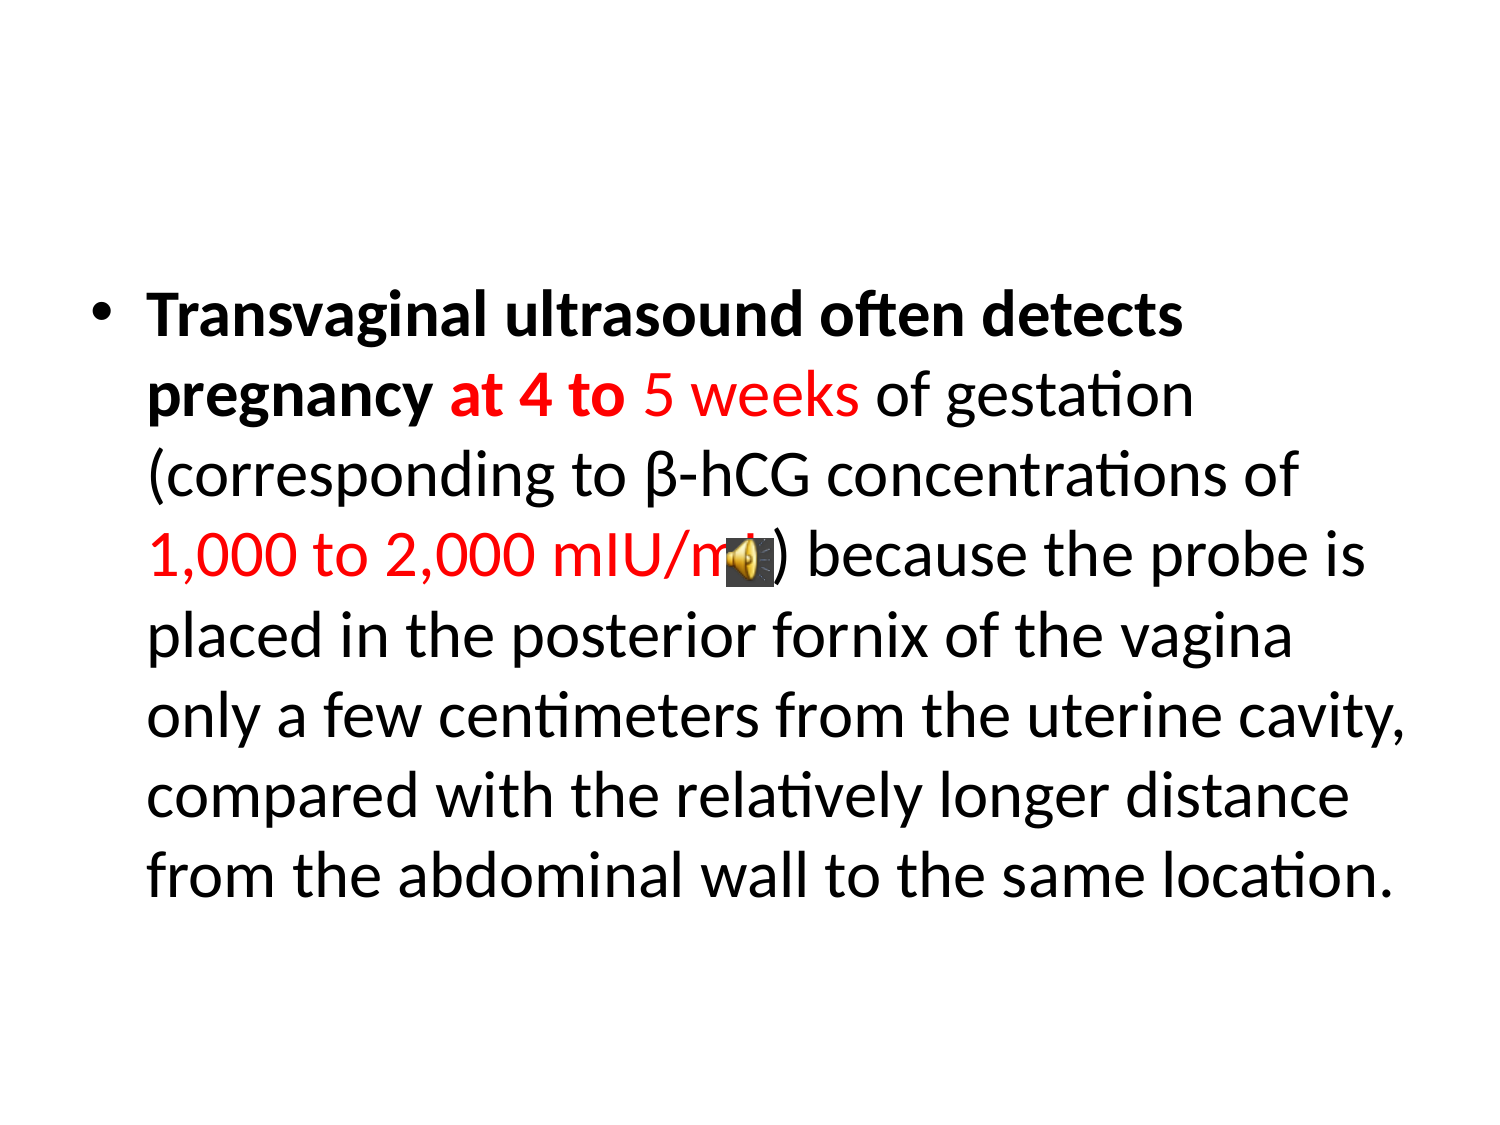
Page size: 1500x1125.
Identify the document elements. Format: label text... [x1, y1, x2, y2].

list Transvaginal ultrasound often detects pregnancy at 4 to 5 weeks of gestation (corresponding to β-hCG concentrations of 1,000 to 2,000 mIU/mL) because the probe is placed in the posterior fornix of the vagina only a few centimeters from the uterine cavity, compared with the relatively longer distance from the abdominal wall to the same location. [75, 262, 1425, 1005]
picture [724, 537, 776, 588]
